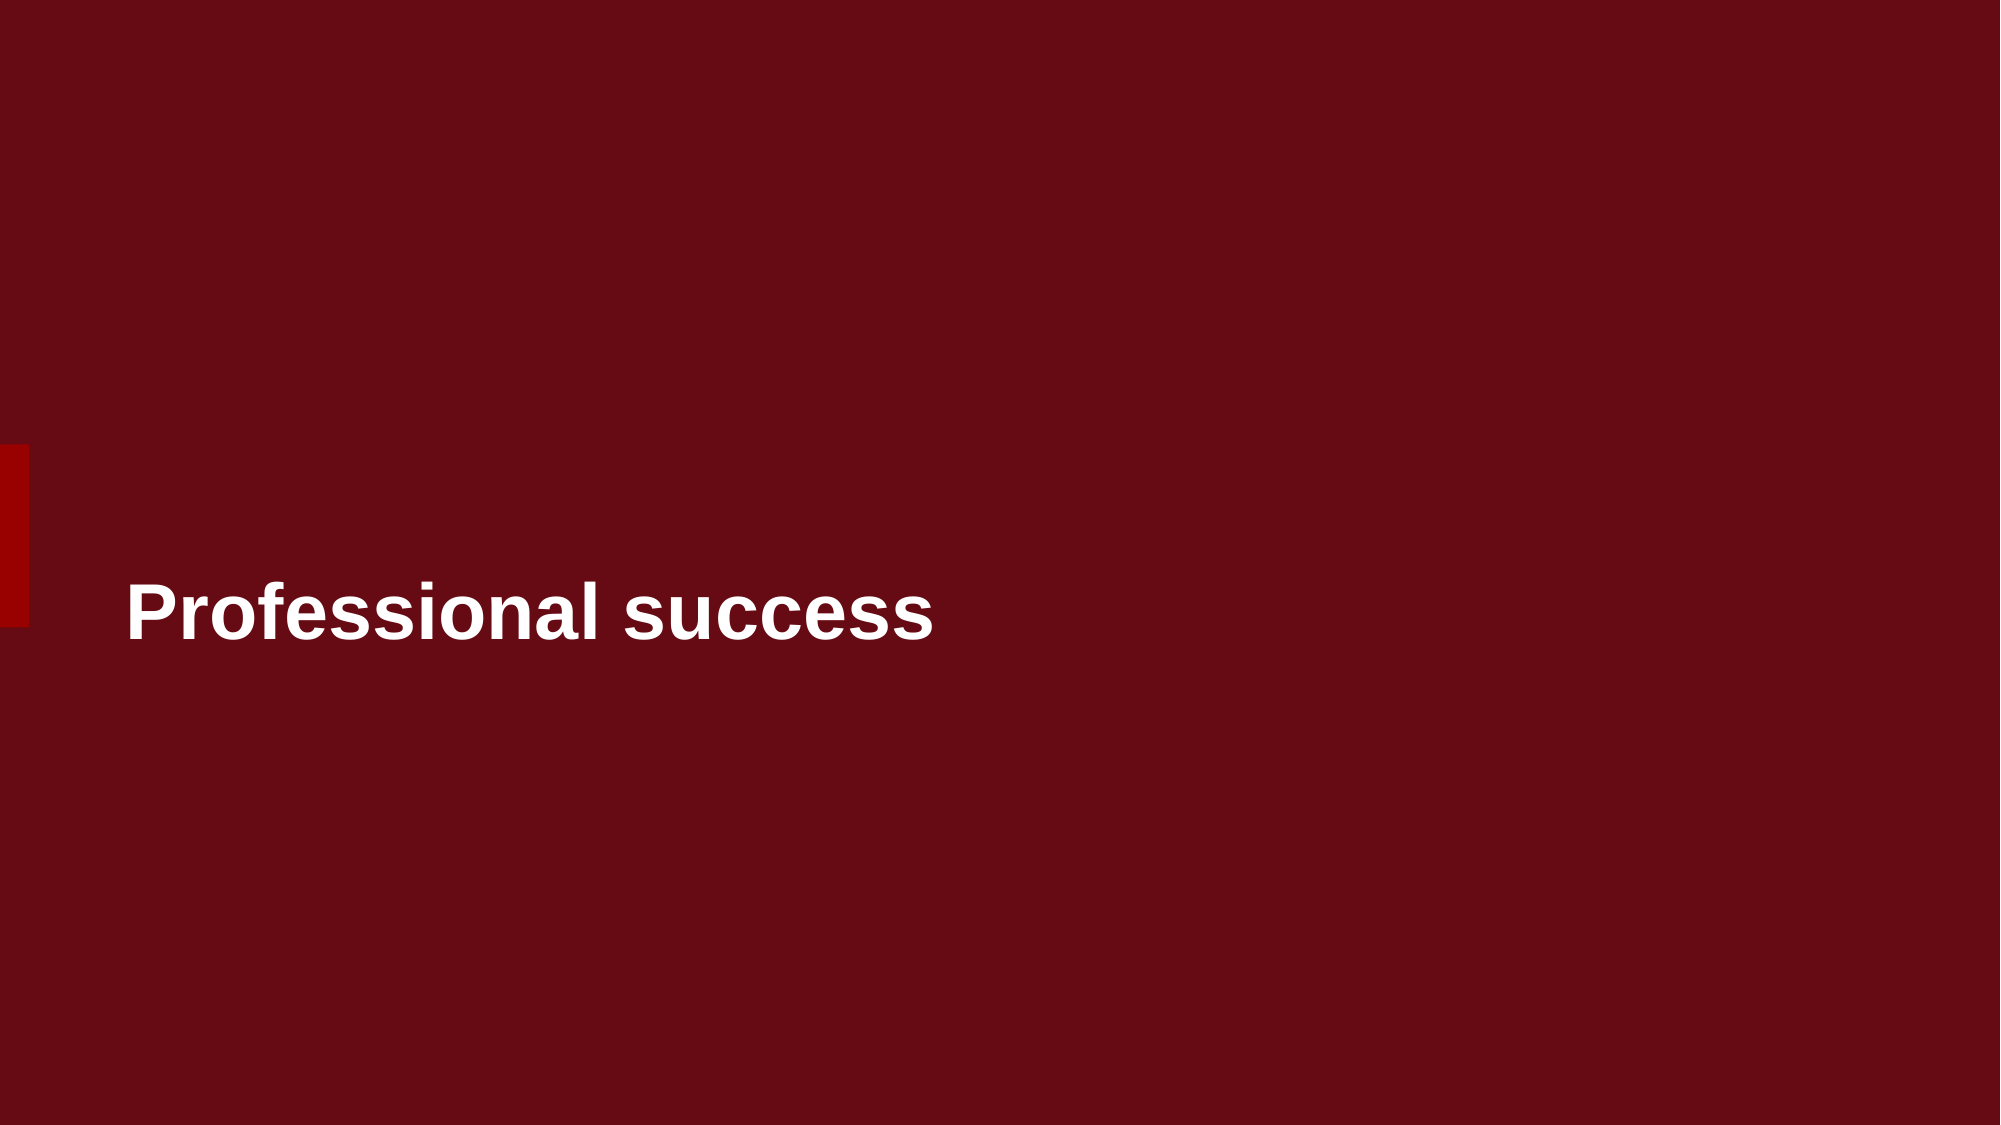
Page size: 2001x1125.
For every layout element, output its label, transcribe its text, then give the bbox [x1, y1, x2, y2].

title Professional success [110, 497, 1600, 731]
